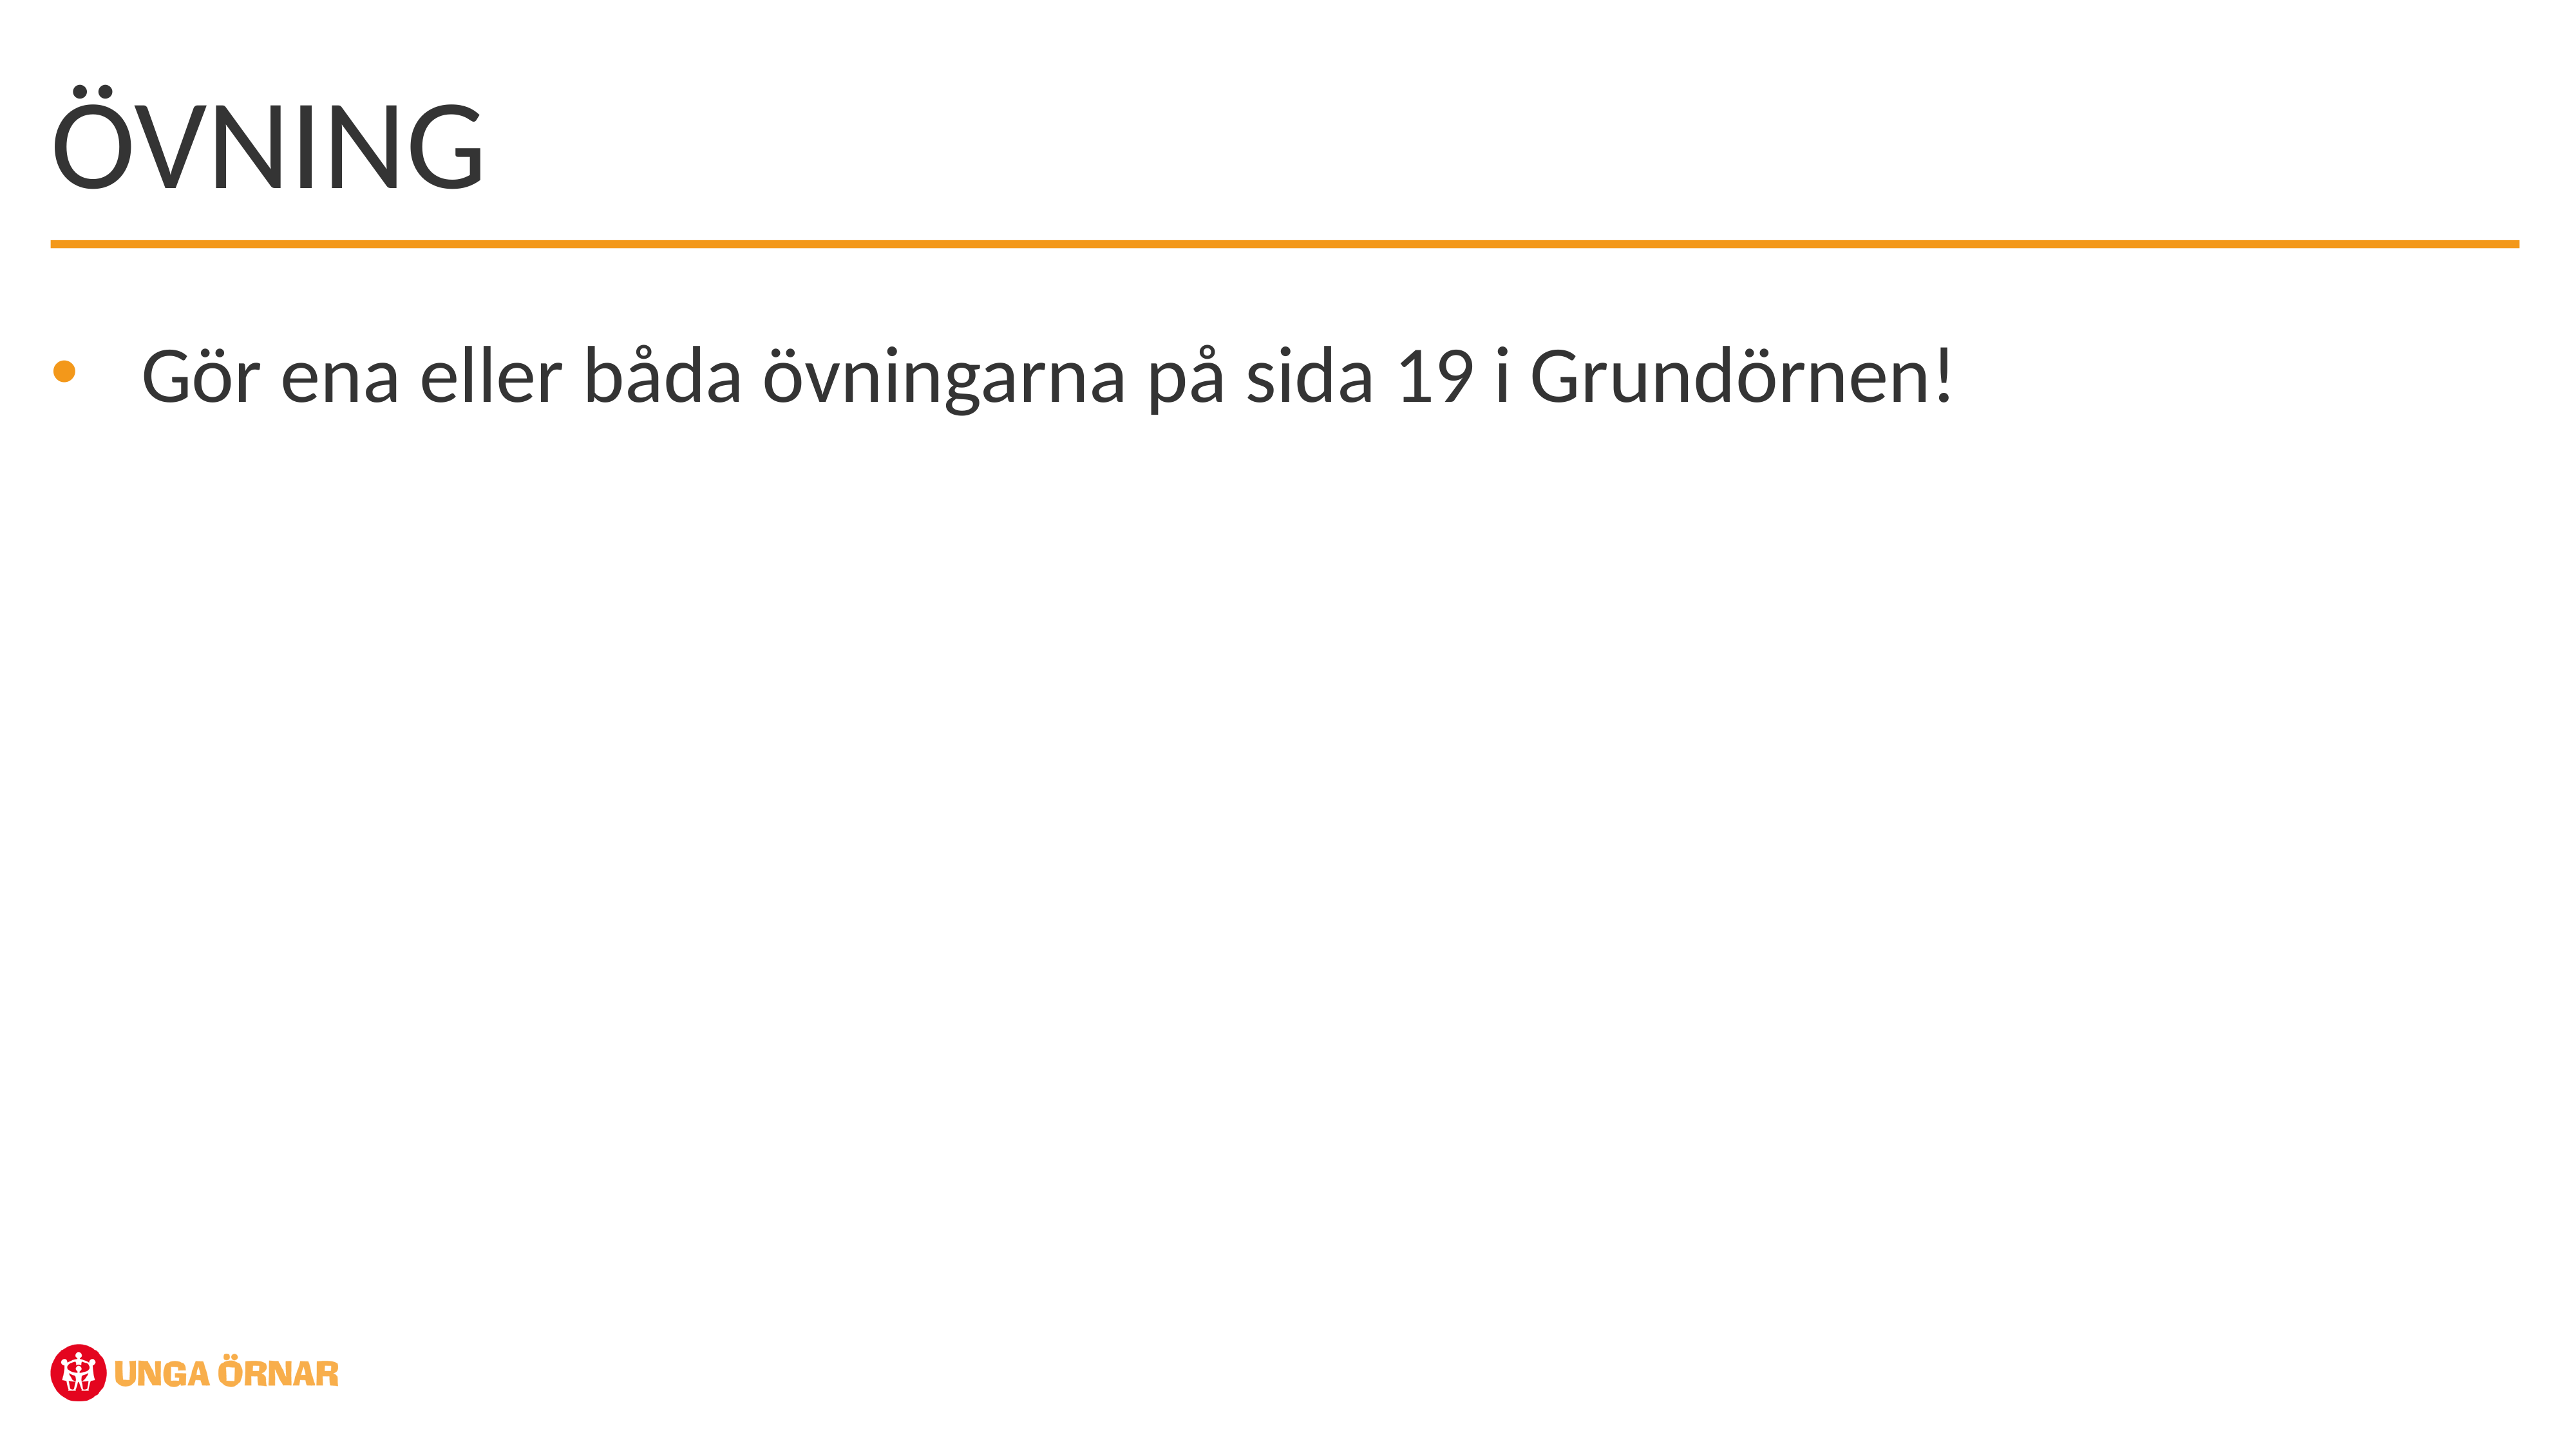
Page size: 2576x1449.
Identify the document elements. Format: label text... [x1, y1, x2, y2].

picture [50, 1344, 338, 1401]
text_box Gör ena eller båda övningarna på sida 19 i Grundörnen! [50, 322, 2520, 1304]
text_box ÖVNING [50, 56, 2520, 218]
